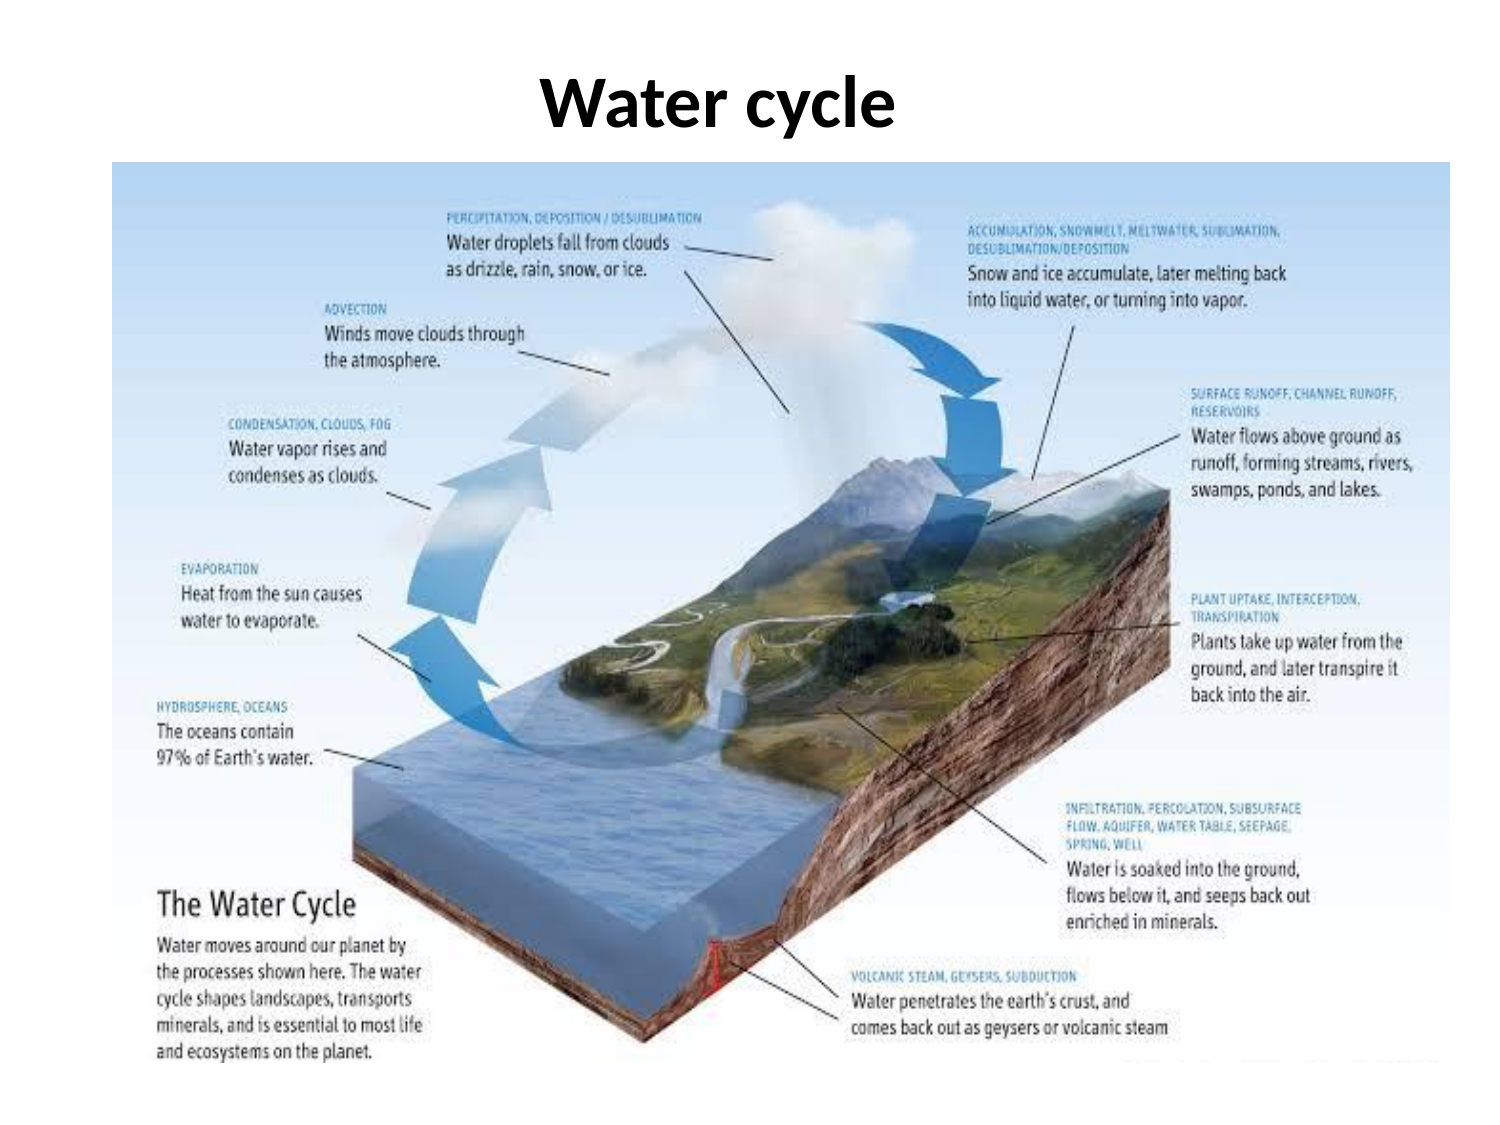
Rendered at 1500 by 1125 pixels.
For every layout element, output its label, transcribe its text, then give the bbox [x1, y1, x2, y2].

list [112, 162, 1451, 1063]
title Water cycle [262, 45, 1175, 150]
